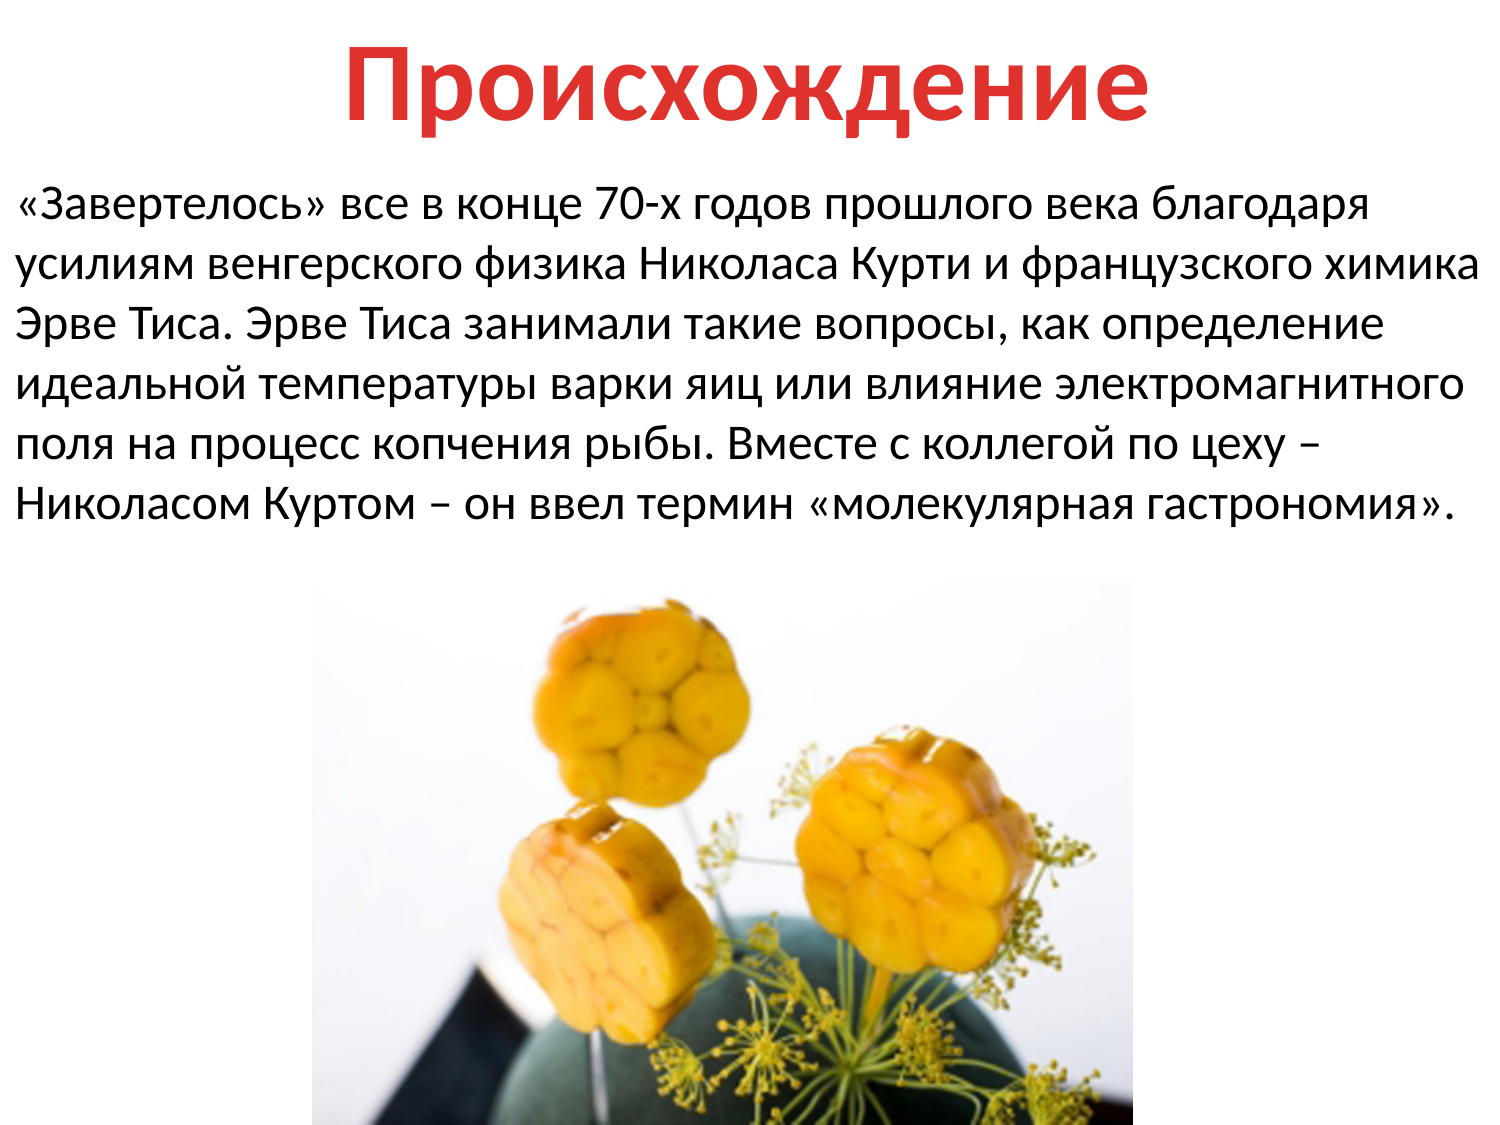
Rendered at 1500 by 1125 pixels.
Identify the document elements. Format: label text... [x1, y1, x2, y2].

text_box «Завертелось» все в конце 70-х годов прошлого века благодаря усилиям венгерского физика Николаса Курти и французского химика Эрве Тиса. Эрве Тиса занимали такие вопросы, как определение идеальной температуры варки яиц или влияние электромагнитного поля на процесс копчения рыбы. Вместе с коллегой по цеху – Николасом Куртом – он ввел термин «молекулярная гастрономия». [0, 162, 1500, 658]
text_box Происхождение [328, 0, 1168, 150]
picture [312, 577, 1134, 1125]
